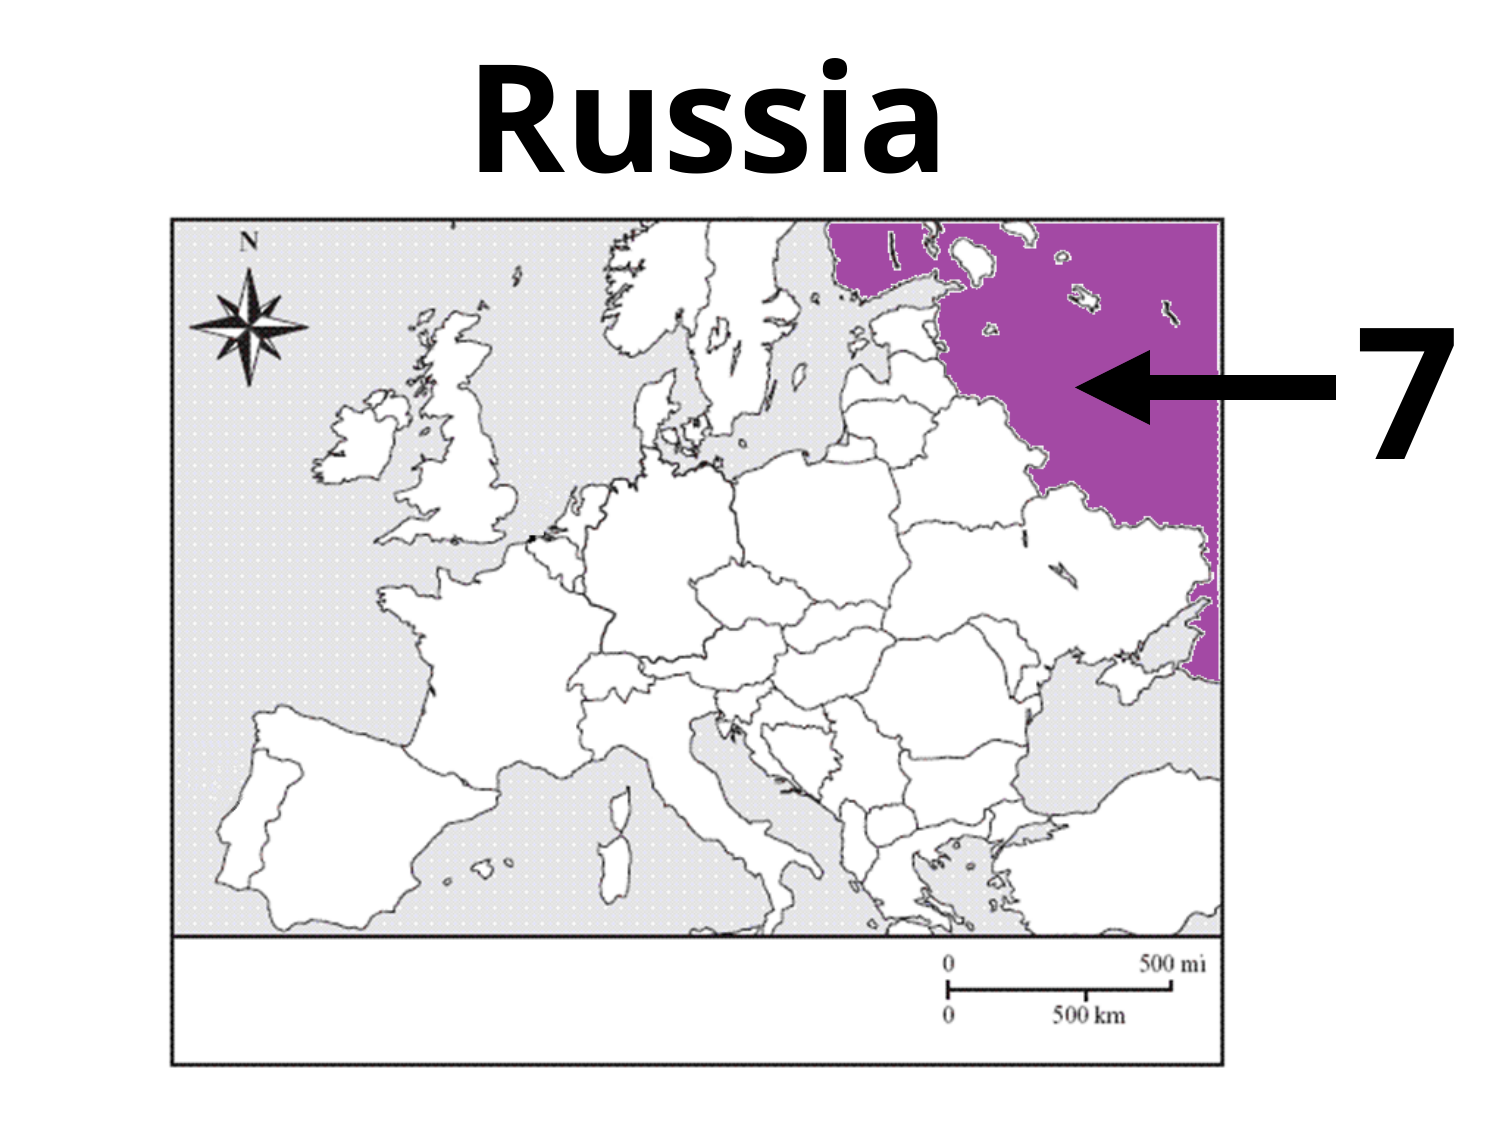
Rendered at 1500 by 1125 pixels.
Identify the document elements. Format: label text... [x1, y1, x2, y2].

title Russia [70, 37, 1346, 188]
text_box 7 [1332, 268, 1483, 504]
picture [162, 212, 1232, 1075]
